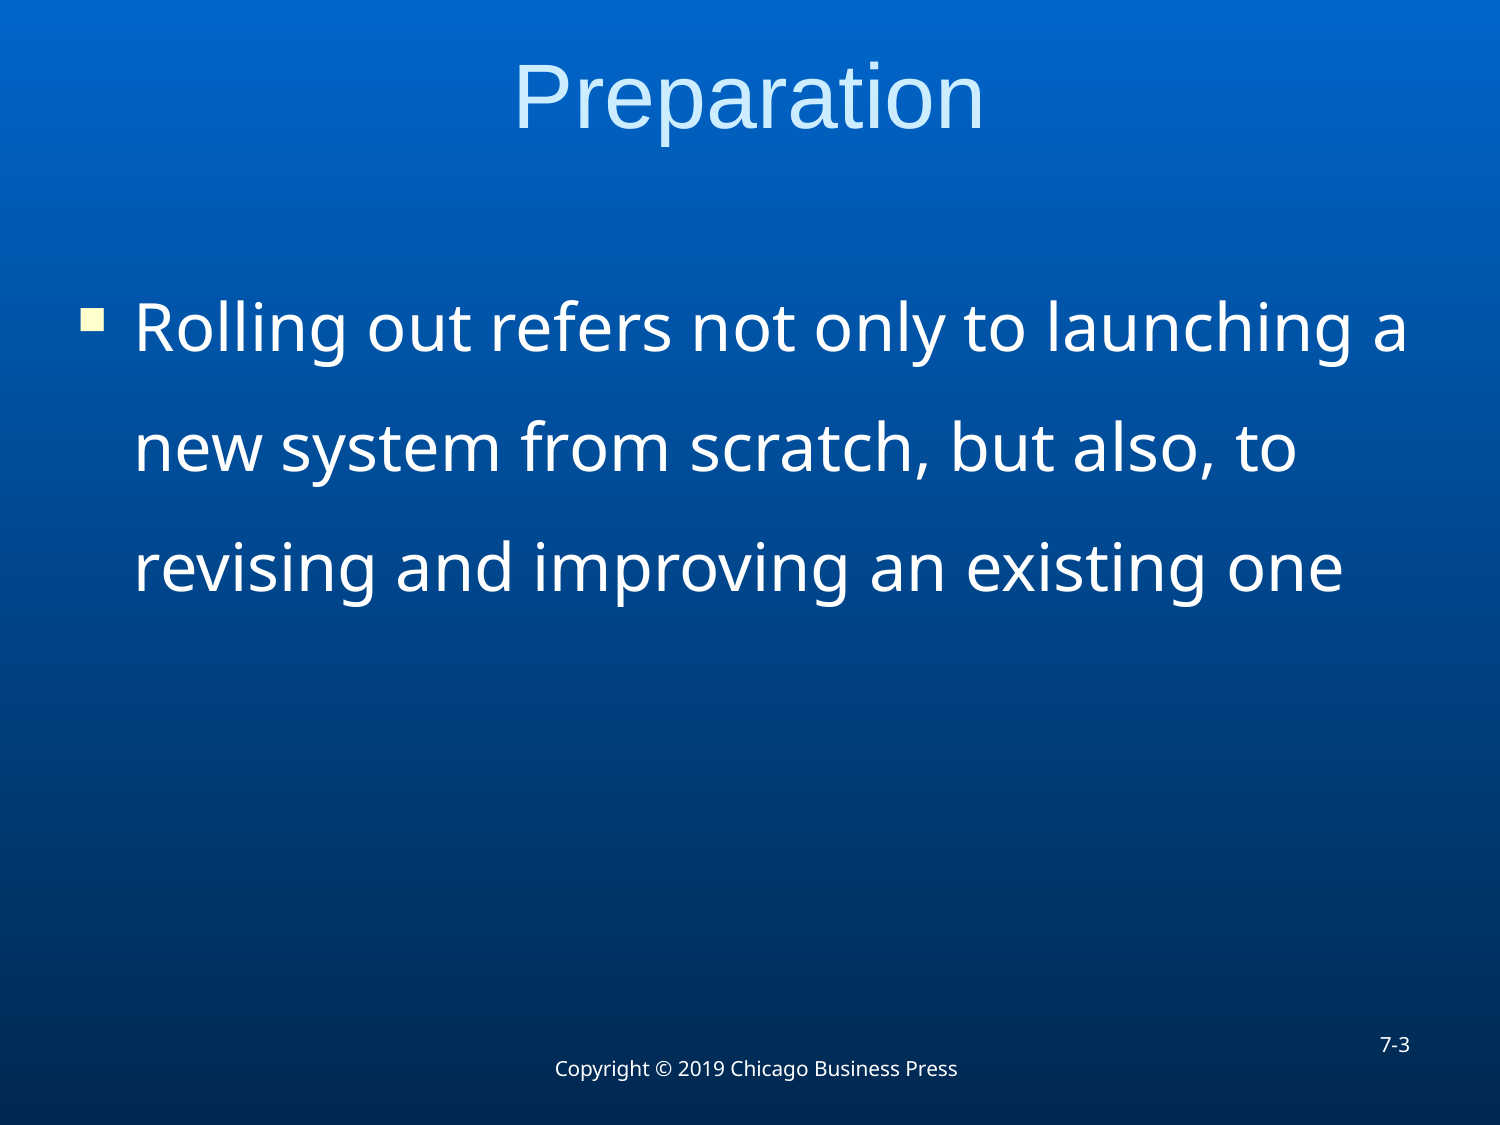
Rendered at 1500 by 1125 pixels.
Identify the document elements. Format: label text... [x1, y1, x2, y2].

footer Copyright © 2019 Chicago Business Press [374, 1047, 1138, 1124]
list Rolling out refers not only to launching a new system from scratch, but also, to revising and improving an existing one [62, 237, 1451, 751]
title Preparation [74, 45, 1426, 140]
slide_number 7-3 [1074, 1023, 1426, 1100]
